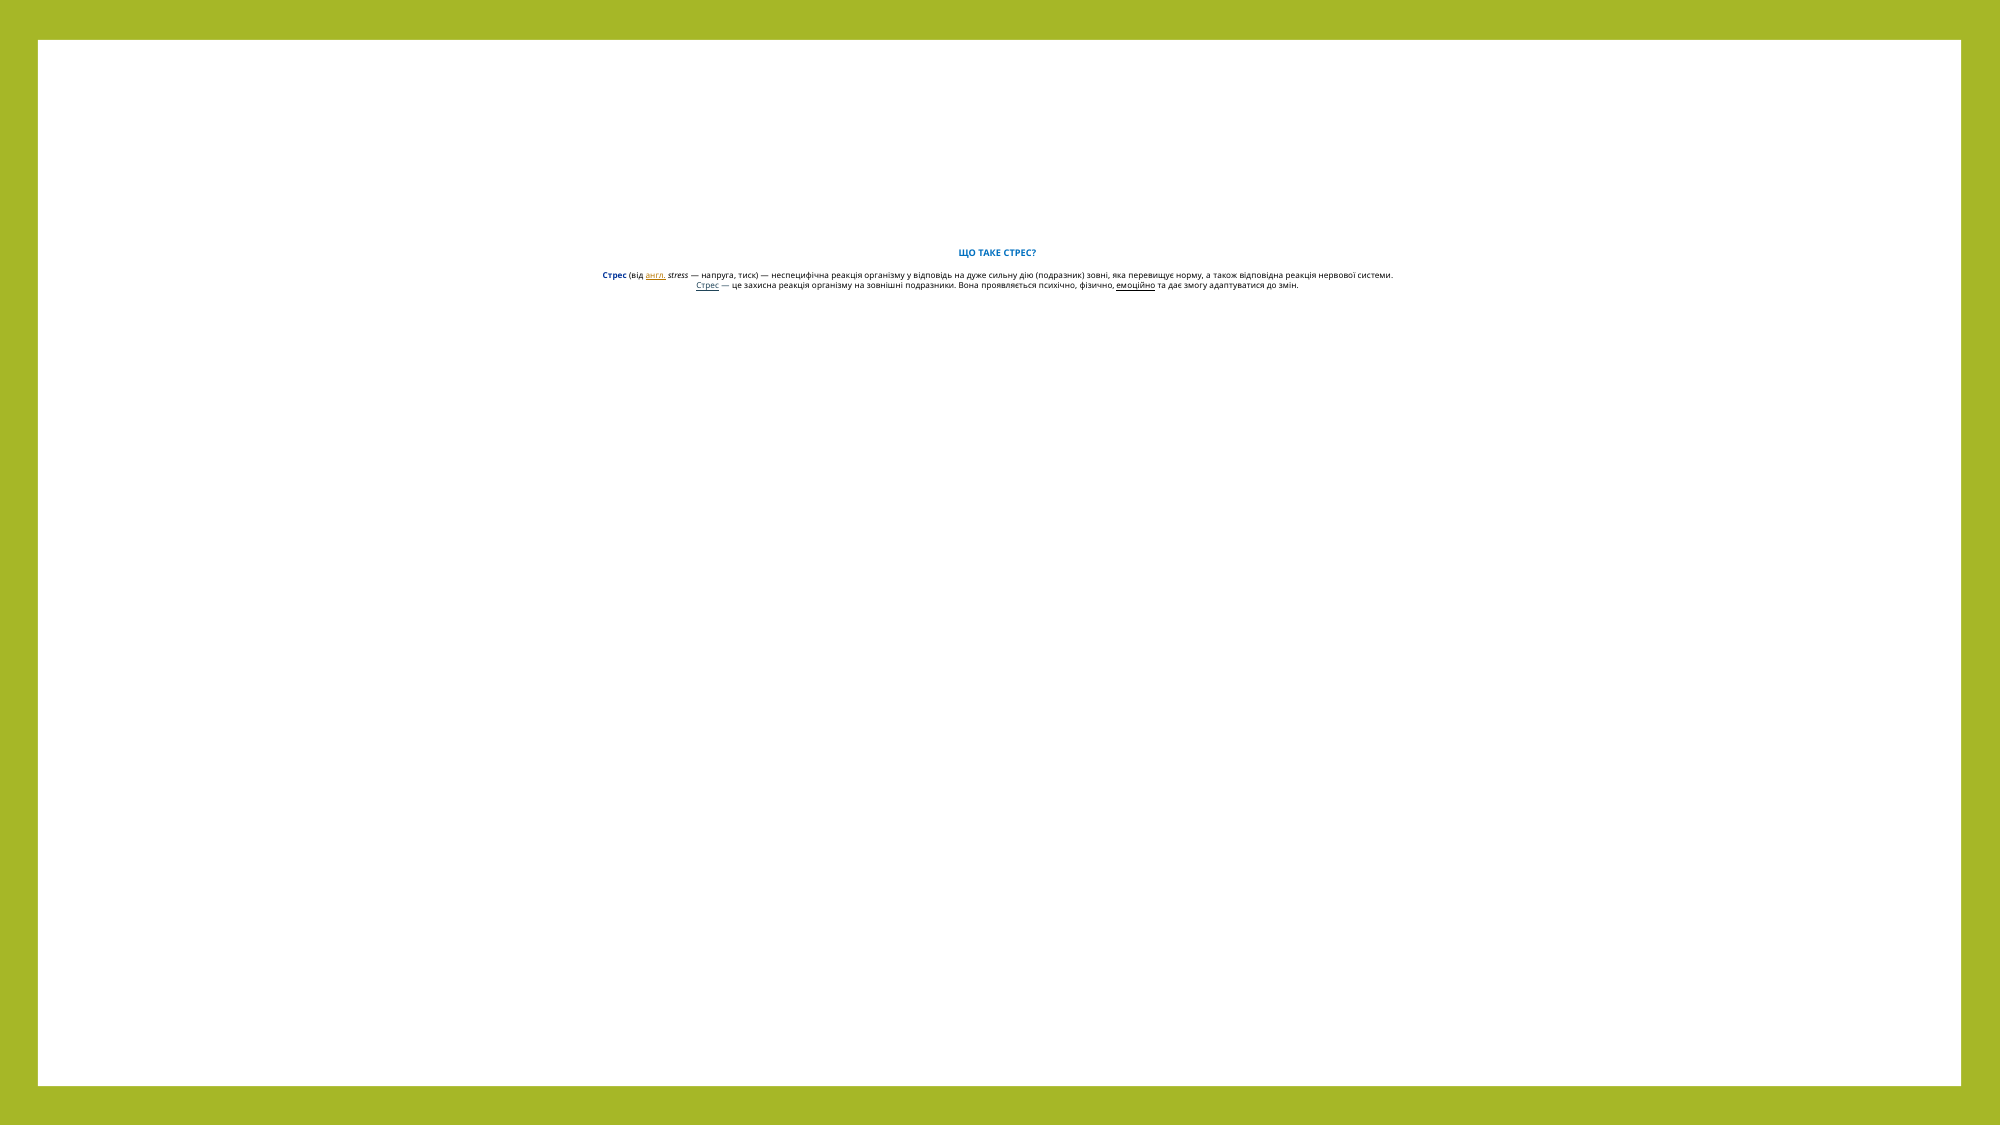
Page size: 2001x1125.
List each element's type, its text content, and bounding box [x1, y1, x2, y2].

title ЩО ТАКЕ СТРЕС? Стрес (від англ. stress — напруга, тиск) — неспецифічна реакція організму у відповідь на дуже сильну дію (подразник) зовні, яка перевищує норму, а також відповідна реакція нервової системи. Стрес — це захисна реакція організму на зовнішні подразники. Вона проявляється психічно, фізично, емоційно та дає змогу адаптуватися до змін. [187, 99, 1808, 323]
